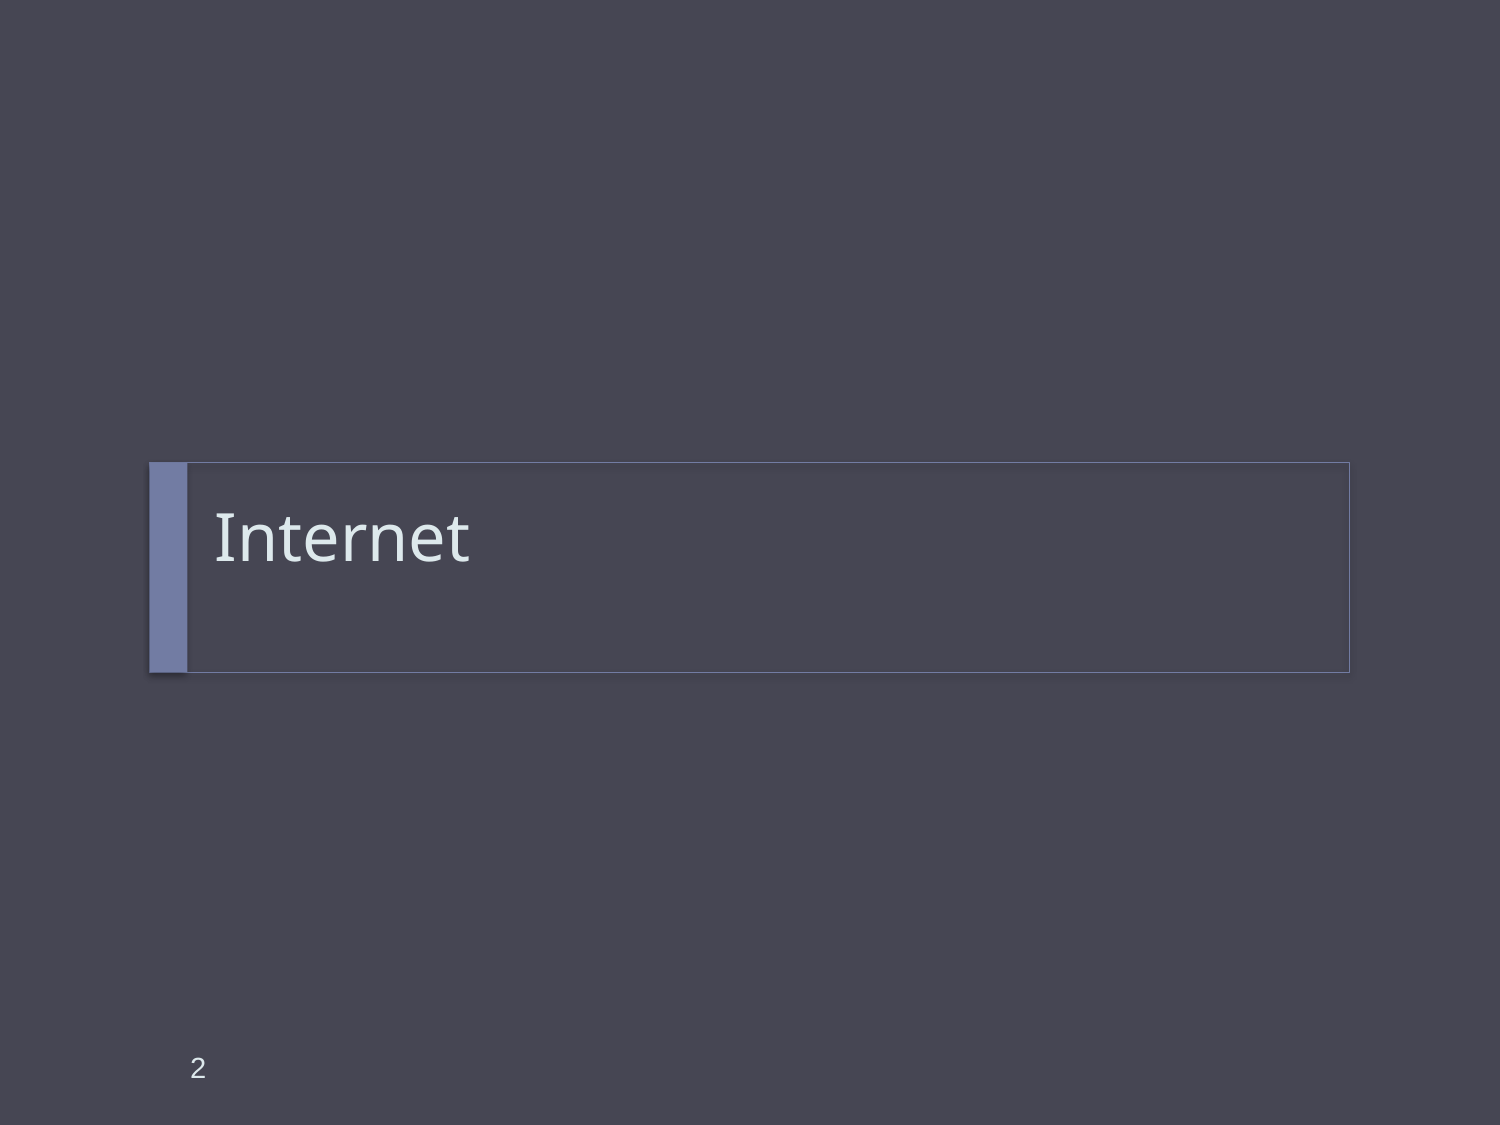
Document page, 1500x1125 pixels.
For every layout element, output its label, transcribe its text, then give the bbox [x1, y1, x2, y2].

title Internet [200, 487, 1325, 663]
slide_number 2 [175, 1042, 425, 1103]
